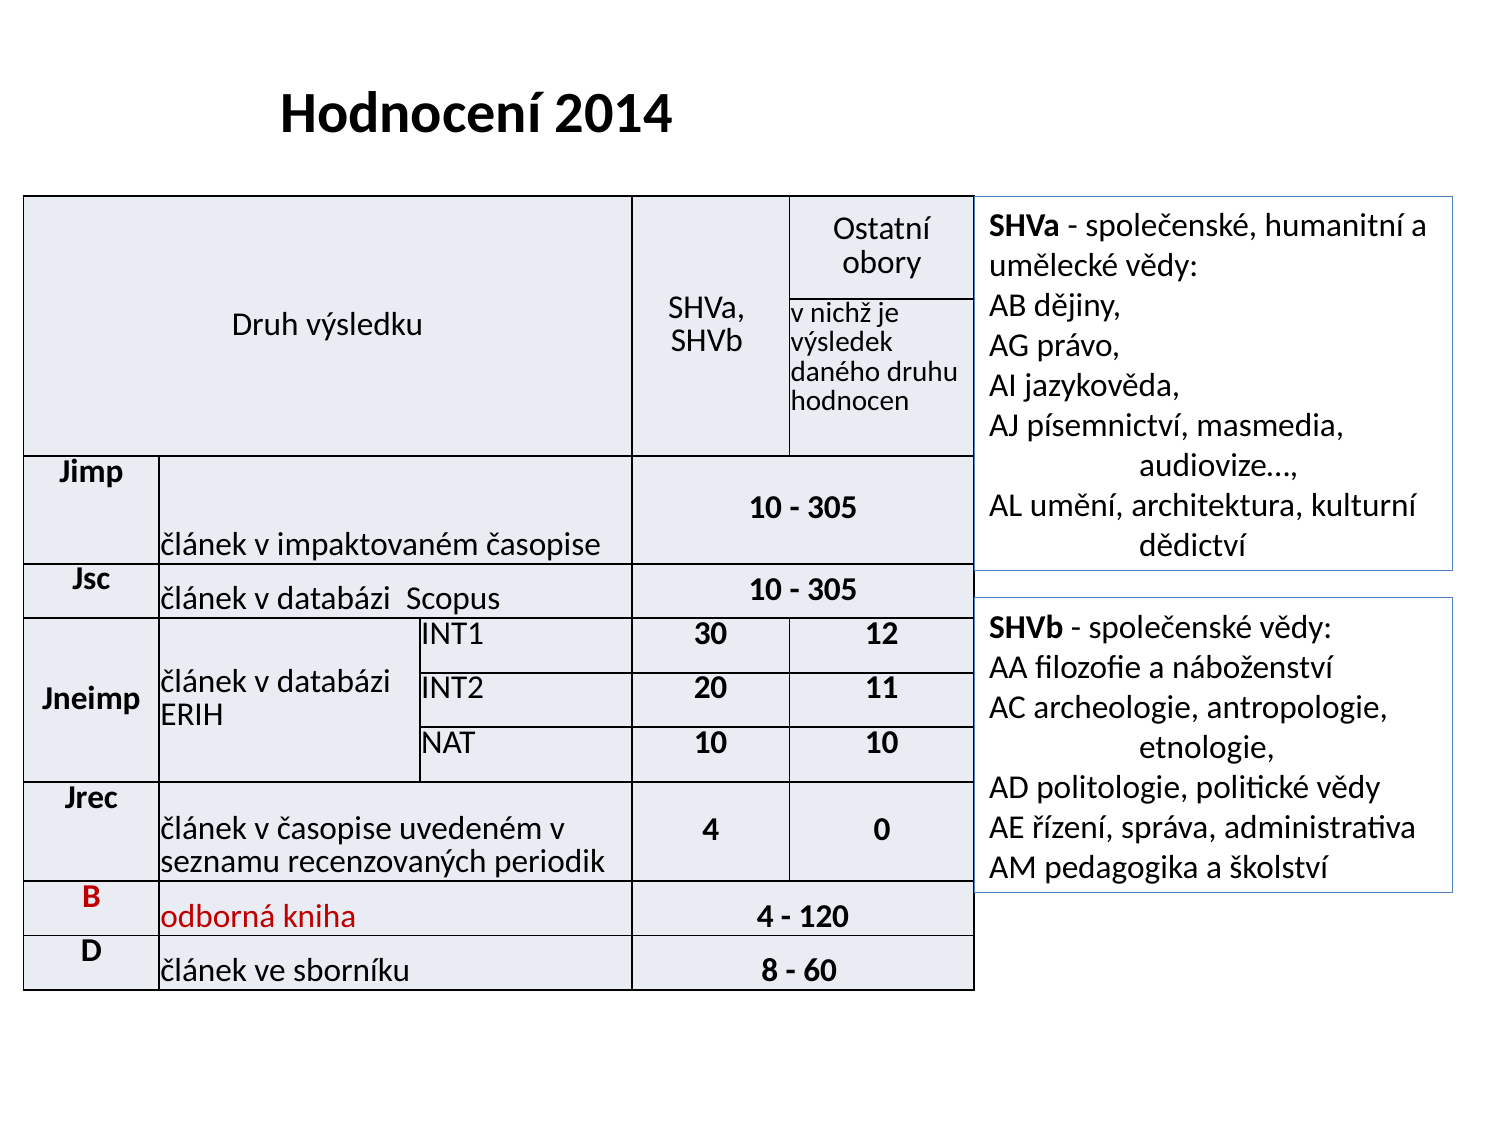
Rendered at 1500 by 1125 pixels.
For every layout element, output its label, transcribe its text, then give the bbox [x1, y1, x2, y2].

table_cell článek v impaktovaném časopise [160, 457, 631, 563]
table_cell INT1 [421, 619, 631, 672]
table_cell 11 [790, 674, 973, 726]
table_cell 20 [633, 674, 789, 726]
table_cell 30 [633, 619, 789, 672]
table_cell článek v databázi Scopus [160, 565, 631, 617]
table_cell 10 - 305 [633, 565, 973, 617]
text_box Hodnocení 2014 [265, 66, 1117, 152]
table_cell 10 [790, 728, 973, 781]
table_cell Jrec [24, 783, 158, 880]
table_cell v nichž je výsledek daného druhu hodnocen [790, 300, 973, 455]
table_cell NAT [421, 728, 631, 781]
table_cell B [24, 882, 158, 935]
table_header Ostatní obory [790, 197, 973, 298]
table_cell 12 [790, 619, 973, 672]
table_cell článek v časopise uvedeném v seznamu recenzovaných periodik [160, 783, 631, 880]
text_box SHVb - společenské vědy: AA filozofie a náboženství AC archeologie, antropologie, etnologie, AD politologie, politické vědy AE řízení, správa, administrativa AM pedagogika a školství [974, 597, 1453, 893]
table_header SHVa, SHVb [633, 197, 789, 455]
table_cell Jimp [24, 457, 158, 563]
table_cell 10 - 305 [633, 457, 973, 563]
table_cell 4 - 120 [633, 882, 973, 935]
table_cell 8 - 60 [633, 936, 973, 989]
table_cell Jsc [24, 565, 158, 617]
table_cell článek v databázi ERIH [160, 619, 419, 781]
table_cell 10 [633, 728, 789, 781]
table_cell 0 [790, 783, 973, 880]
table_cell INT2 [421, 674, 631, 726]
text_box SHVa - společenské, humanitní a umělecké vědy: AB dějiny, AG právo, AI jazykověda, AJ písemnictví, masmedia, audiovize…, AL umění, architektura, kulturní dědictví [974, 196, 1453, 571]
table_cell článek ve sborníku [160, 936, 631, 989]
table_cell 4 [633, 783, 789, 880]
table_cell D [24, 936, 158, 989]
table_cell odborná kniha [160, 882, 631, 935]
table_cell Jneimp [24, 619, 158, 781]
table_header Druh výsledku [24, 197, 631, 455]
